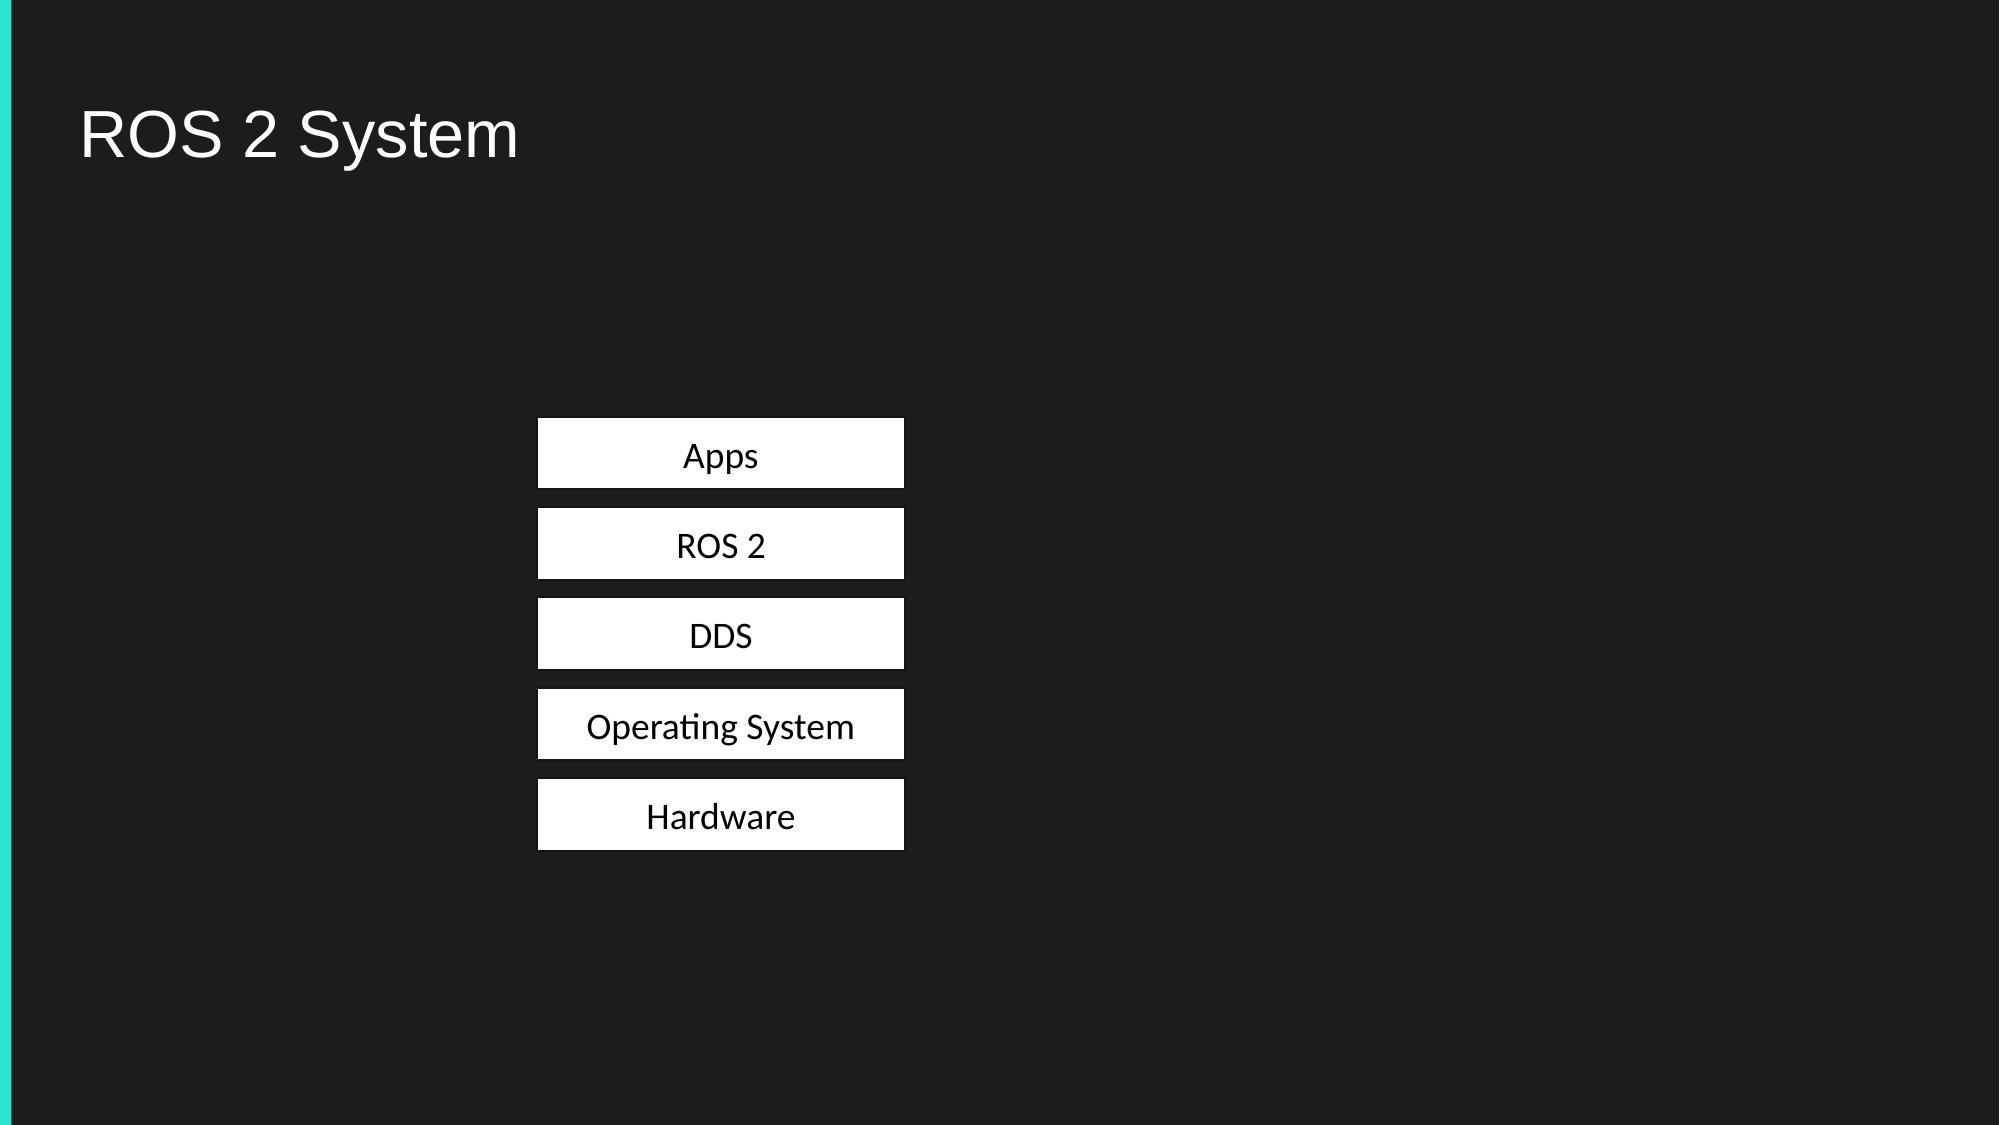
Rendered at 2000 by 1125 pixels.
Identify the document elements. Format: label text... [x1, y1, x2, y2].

title ROS 2 System [64, 92, 1940, 161]
text_box Apps [536, 416, 906, 490]
text_box ROS 2 [536, 506, 906, 581]
text_box Operating System [536, 687, 906, 762]
text_box Hardware [536, 777, 906, 852]
text_box DDS [536, 596, 906, 671]
